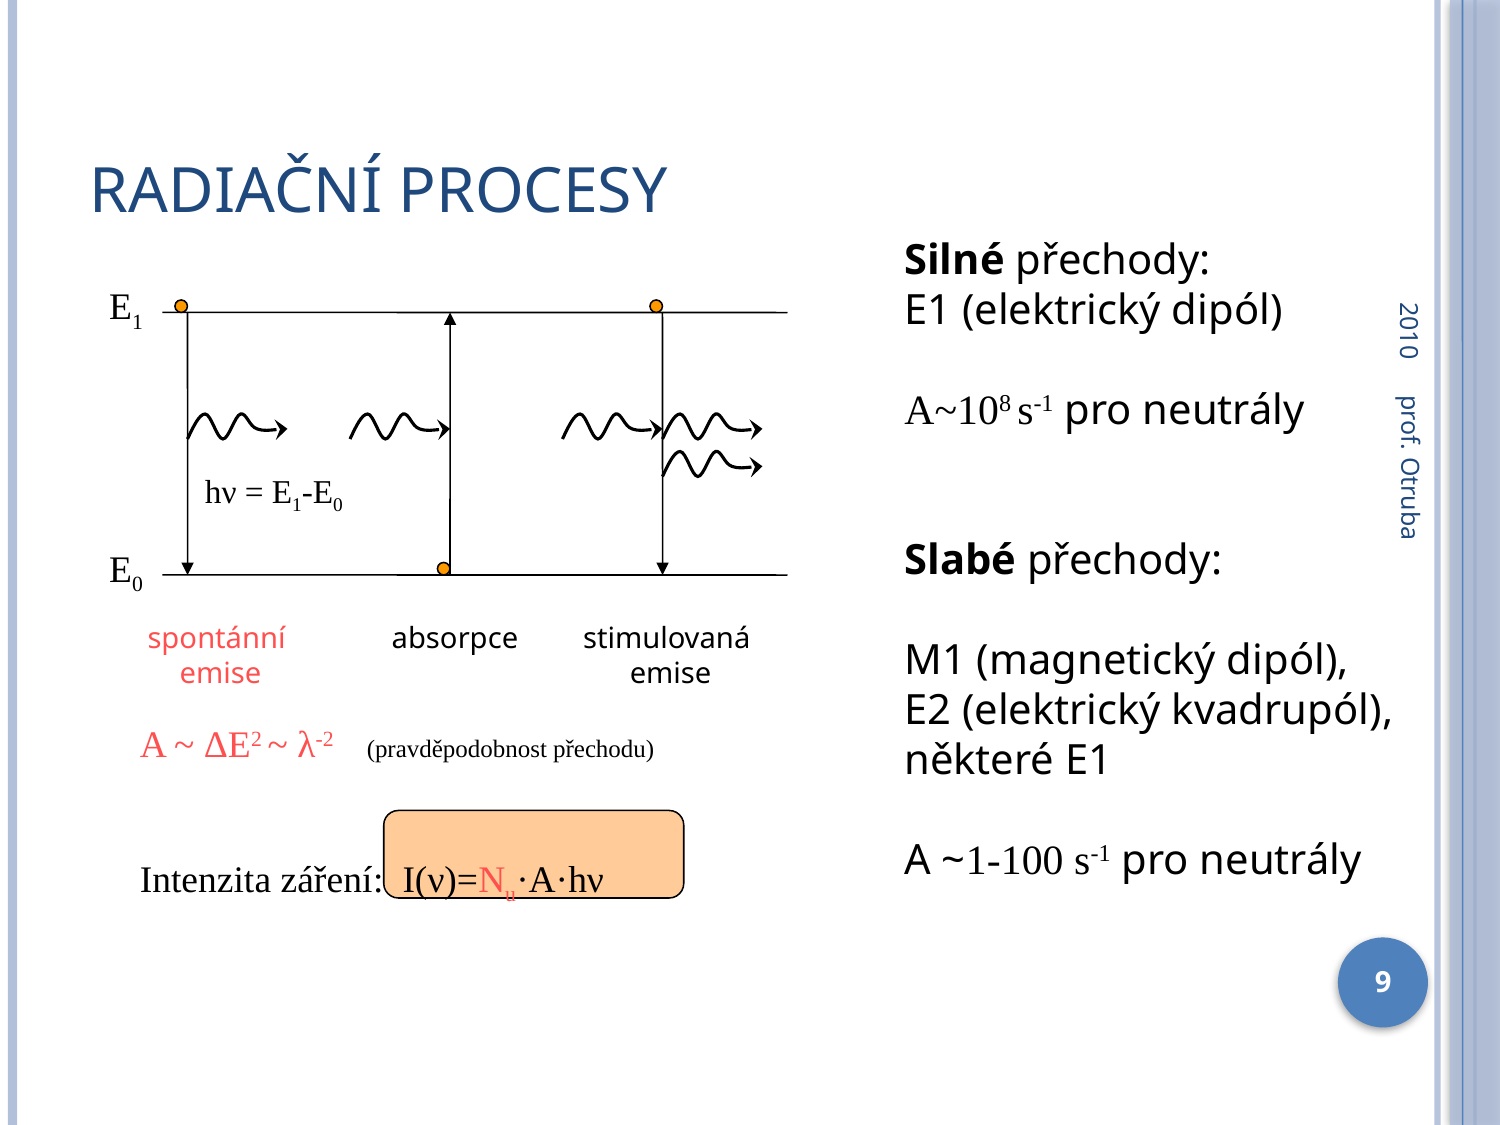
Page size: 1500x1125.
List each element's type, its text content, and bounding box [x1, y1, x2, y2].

text_box [649, 299, 663, 313]
text_box absorpce [376, 612, 534, 663]
text_box [656, 485, 669, 575]
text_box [661, 411, 763, 478]
text_box Silné přechody: E1 (elektrický dipól) A~108 s-1 pro neutrály Slabé přechody: M1 (magnetický dipól), E2 (elektrický kvadrupól), některé E1 A ~1-100 s-1 pro neutrály [889, 224, 1409, 991]
text_box stimulovaná emise [568, 612, 773, 698]
footer prof. Otruba [1379, 380, 1440, 906]
text_box hν = E1-E0 [190, 462, 358, 523]
text_box [437, 562, 449, 575]
text_box spontánní emise [132, 612, 309, 698]
text_box [174, 299, 188, 313]
text_box [562, 413, 656, 440]
text_box E1 [94, 274, 158, 341]
text_box A ~ ΔE2 ~ λ-2 (pravděpodobnost přechodu) Intenzita záření: I(ν)=Nu·A·hν [125, 712, 763, 914]
slide_number 9 [1333, 940, 1434, 1027]
text_box E0 [94, 537, 158, 604]
text_box [188, 413, 288, 440]
title Radiační Procesy [75, 45, 1300, 233]
slide_number 2010 [1378, 43, 1442, 374]
text_box [181, 312, 194, 575]
text_box [349, 413, 449, 440]
text_box [443, 312, 457, 575]
